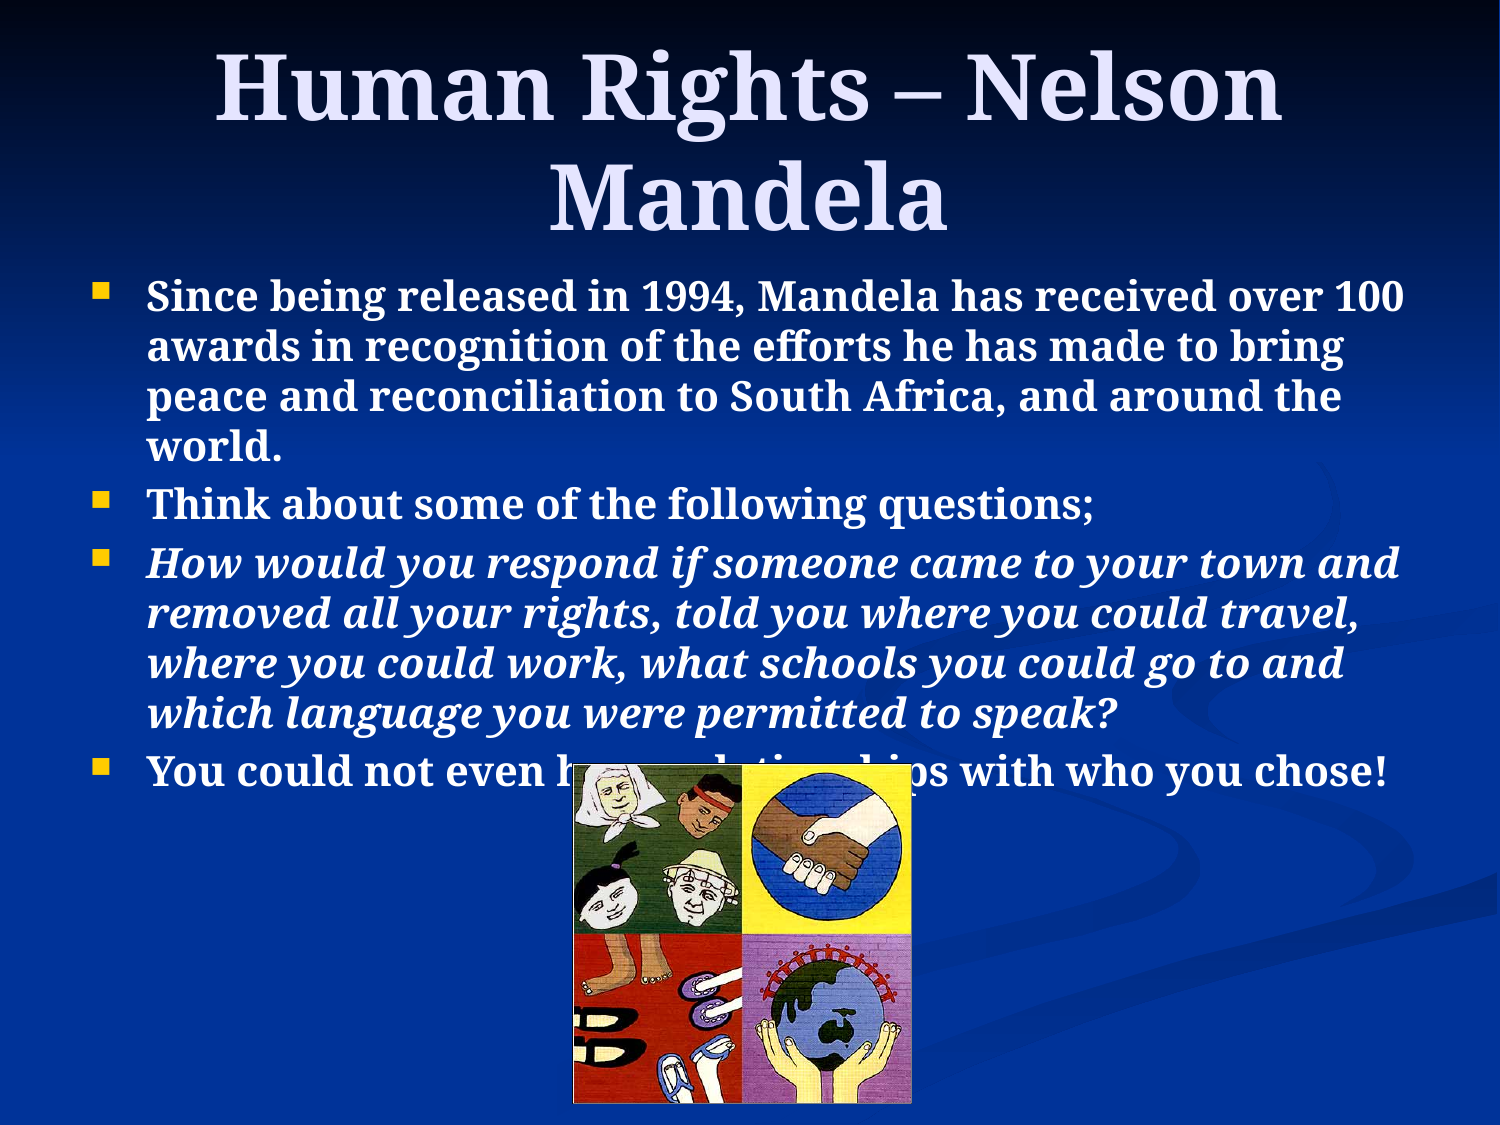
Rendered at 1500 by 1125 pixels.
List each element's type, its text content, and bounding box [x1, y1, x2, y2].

title Human Rights – Nelson Mandela [75, 45, 1425, 233]
picture [572, 763, 912, 1104]
list Since being released in 1994, Mandela has received over 100 awards in recognition of the efforts he has made to bring peace and reconciliation to South Africa, and around the world. Think about some of the following questions; How would you respond if someone came to your town and removed all your rights, told you where you could travel, where you could work, what schools you could go to and which language you were permitted to speak? You could not even have relationships with who you chose! [75, 262, 1425, 1005]
